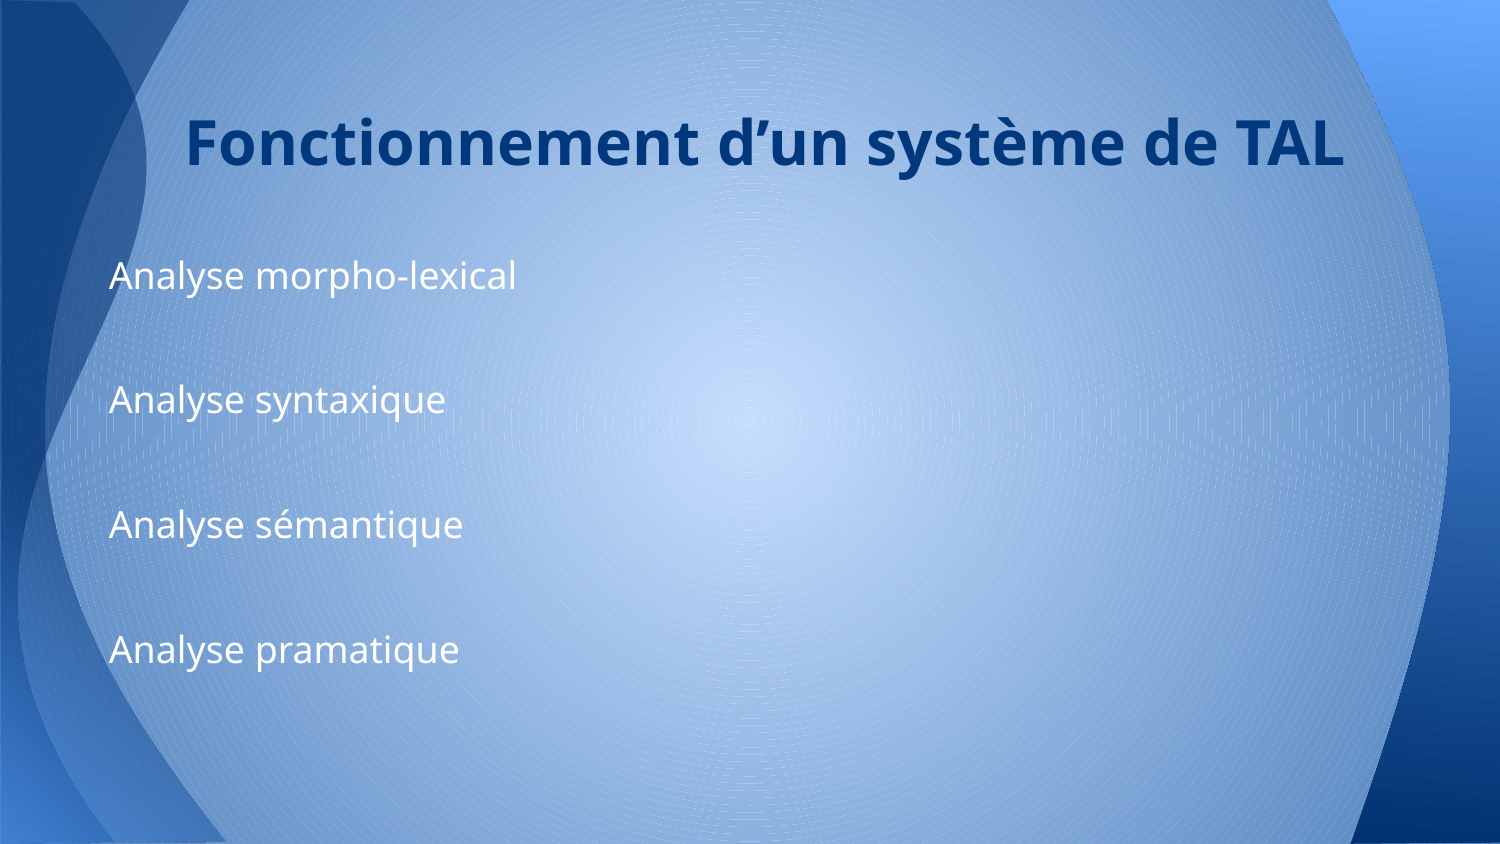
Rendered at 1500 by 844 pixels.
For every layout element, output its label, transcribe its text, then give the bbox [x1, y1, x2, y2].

title Fonctionnement d’un système de TAL [14, 29, 1482, 193]
list Analyse morpho-lexical Analyse syntaxique Analyse sémantique Analyse pramatique [75, 204, 1425, 800]
